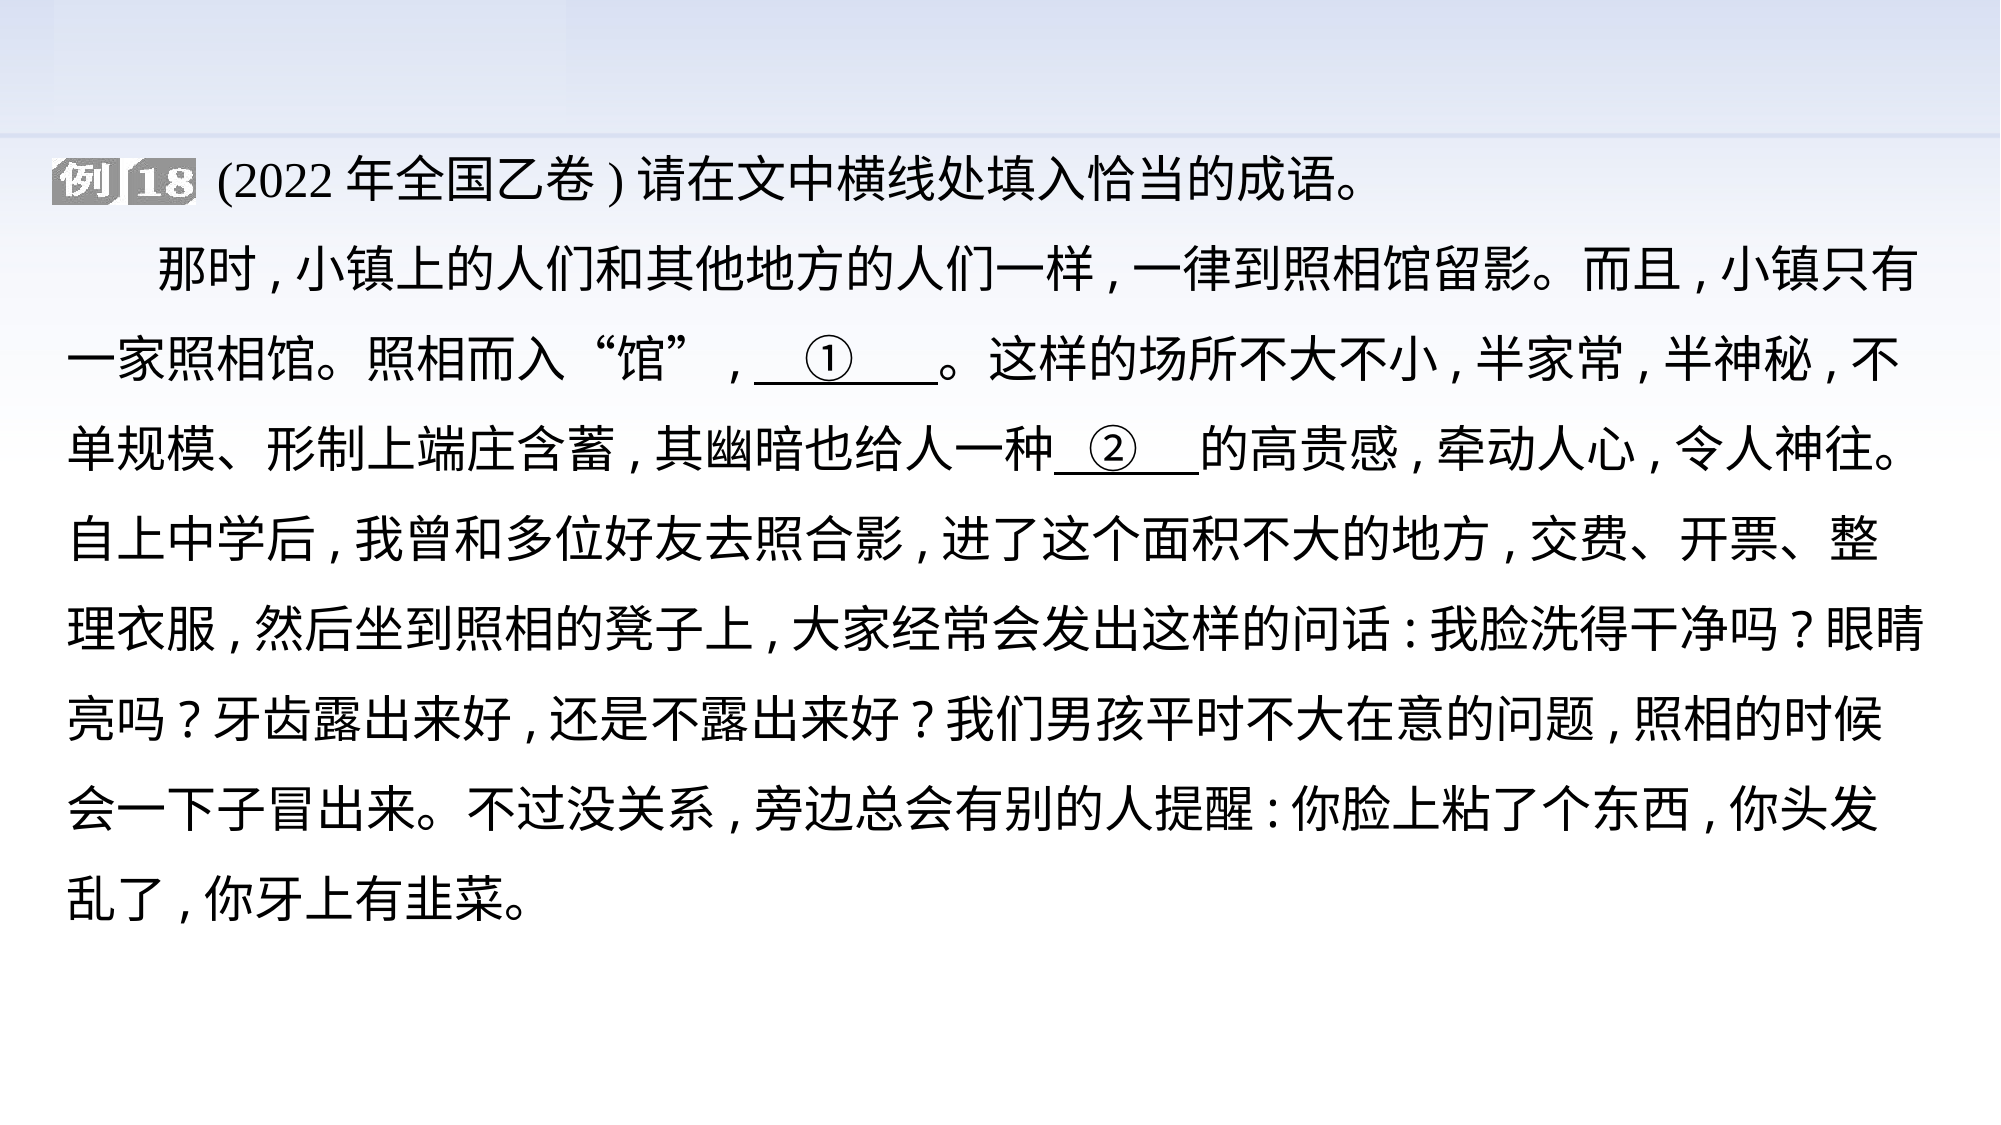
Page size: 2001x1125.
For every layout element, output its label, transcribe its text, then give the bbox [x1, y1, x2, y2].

picture [0, 0, 2000, 1125]
text_box (2022年全国乙卷)请在文中横线处填入恰当的成语。 那时,小镇上的人们和其他地方的人们一样,一律到照相馆留影。而且,小镇只有一家照相馆。照相而入“馆”, ① 。这样的场所不大不小,半家常,半神秘,不单规模、形制上端庄含蓄,其幽暗也给人一种 ② 的高贵感,牵动人心,令人神往。自上中学后,我曾和多位好友去照合影,进了这个面积不大的地方,交费、开票、整理衣服,然后坐到照相的凳子上,大家经常会发出这样的问话:我脸洗得干净吗?眼睛亮吗?牙齿露出来好,还是不露出来好?我们男孩平时不大在意的问题,照相的时候会一下子冒出来。不过没关系,旁边总会有别的人提醒:你脸上粘了个东西,你头发乱了,你牙上有韭菜。 [52, 140, 1941, 1006]
